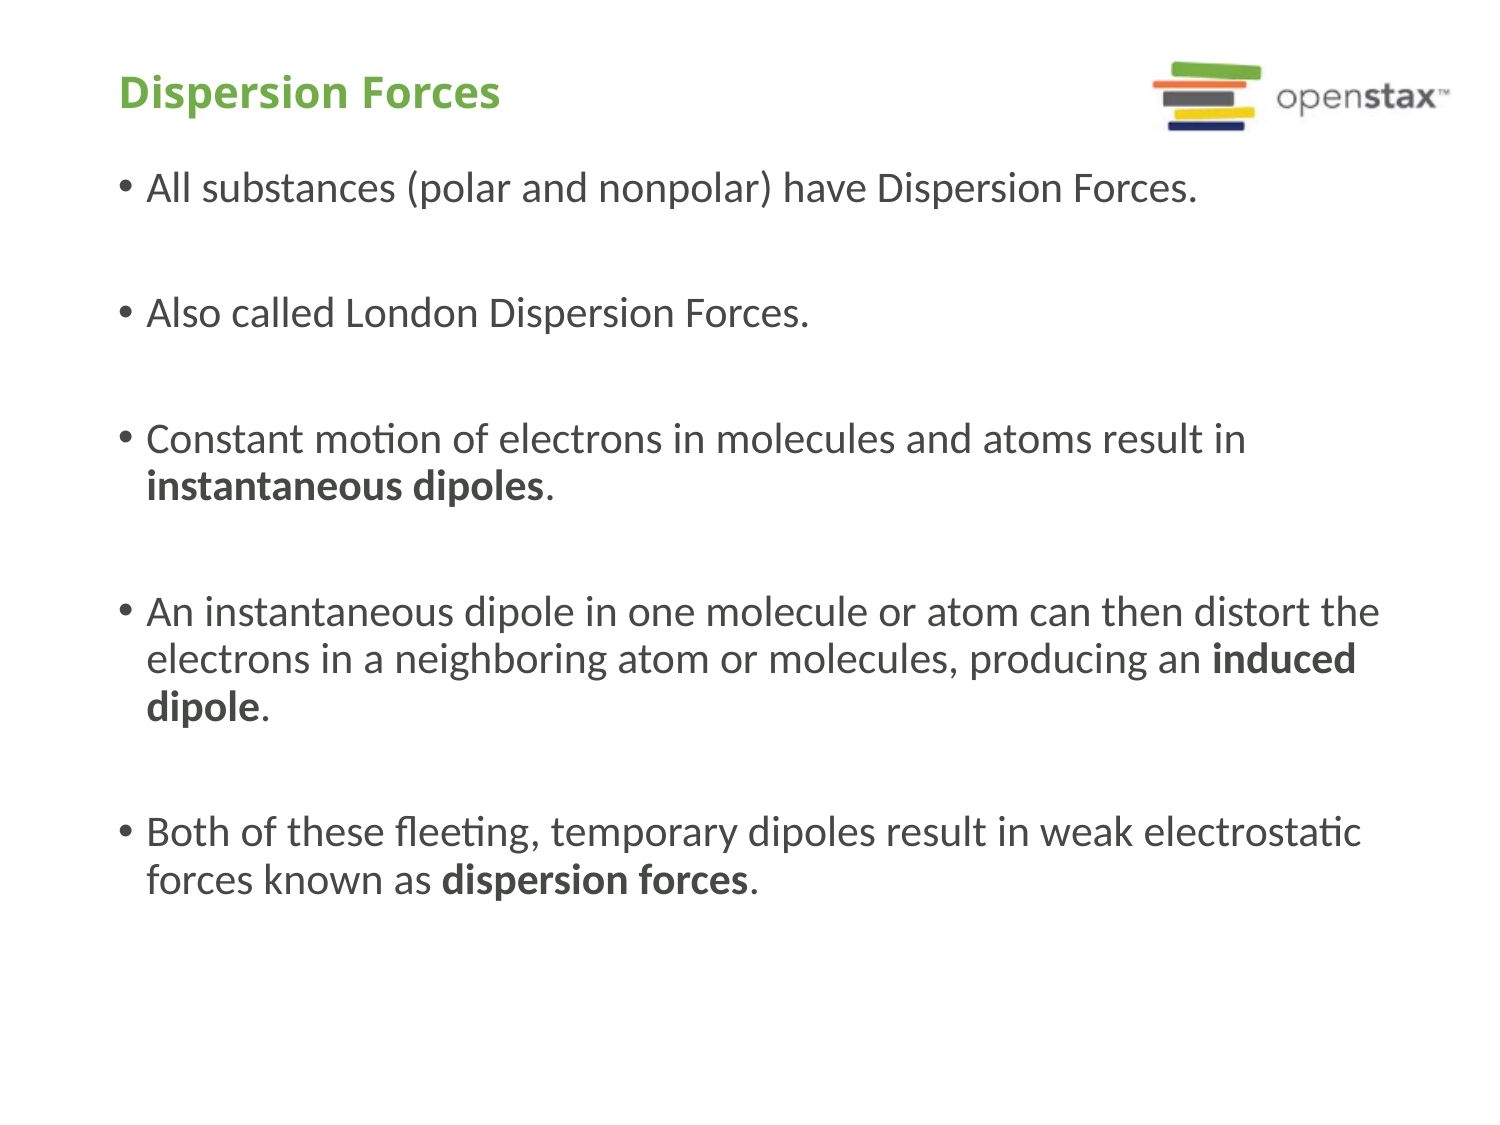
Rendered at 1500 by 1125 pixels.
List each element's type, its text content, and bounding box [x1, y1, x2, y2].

list All substances (polar and nonpolar) have Dispersion Forces. Also called London Dispersion Forces. Constant motion of electrons in molecules and atoms result in instantaneous dipoles. An instantaneous dipole in one molecule or atom can then distort the electrons in a neighboring atom or molecules, producing an induced dipole. Both of these fleeting, temporary dipoles result in weak electrostatic forces known as dispersion forces. [103, 156, 1397, 926]
picture [1151, 59, 1452, 134]
title Dispersion Forces [103, 59, 1397, 130]
